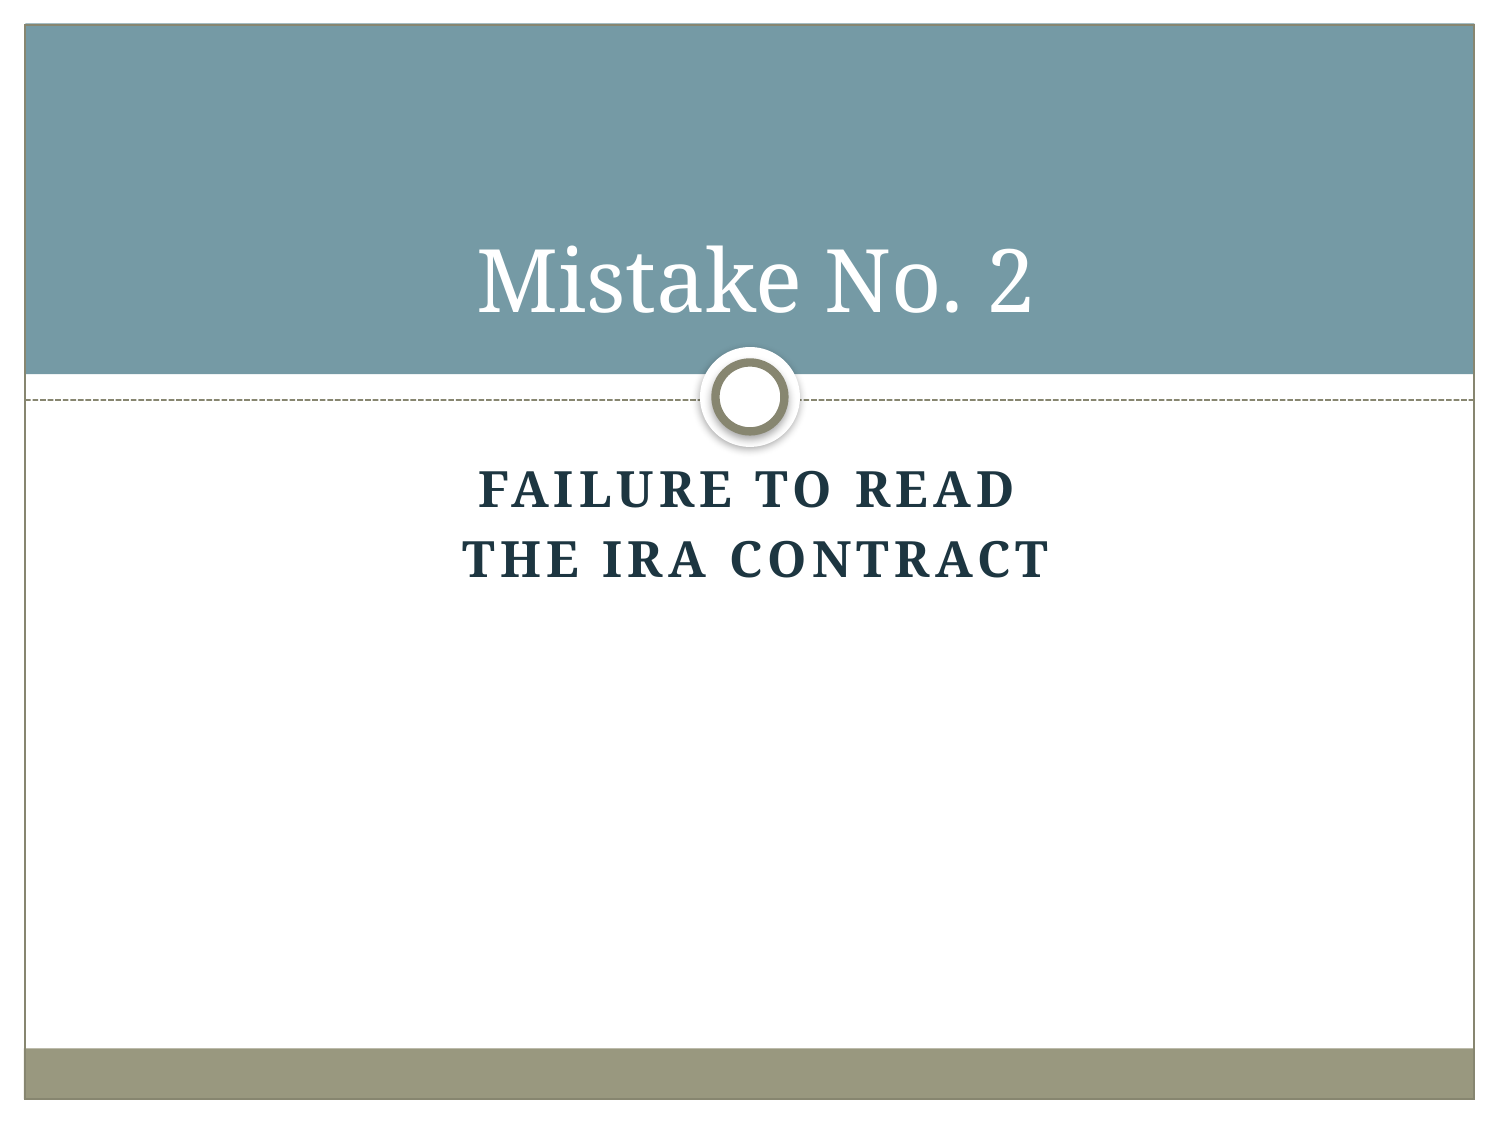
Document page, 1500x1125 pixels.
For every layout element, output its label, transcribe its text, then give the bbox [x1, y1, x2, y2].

title Mistake No. 2 [118, 87, 1394, 338]
list Failure to read the ira contract [224, 450, 1288, 725]
footer [50, 1051, 638, 1112]
